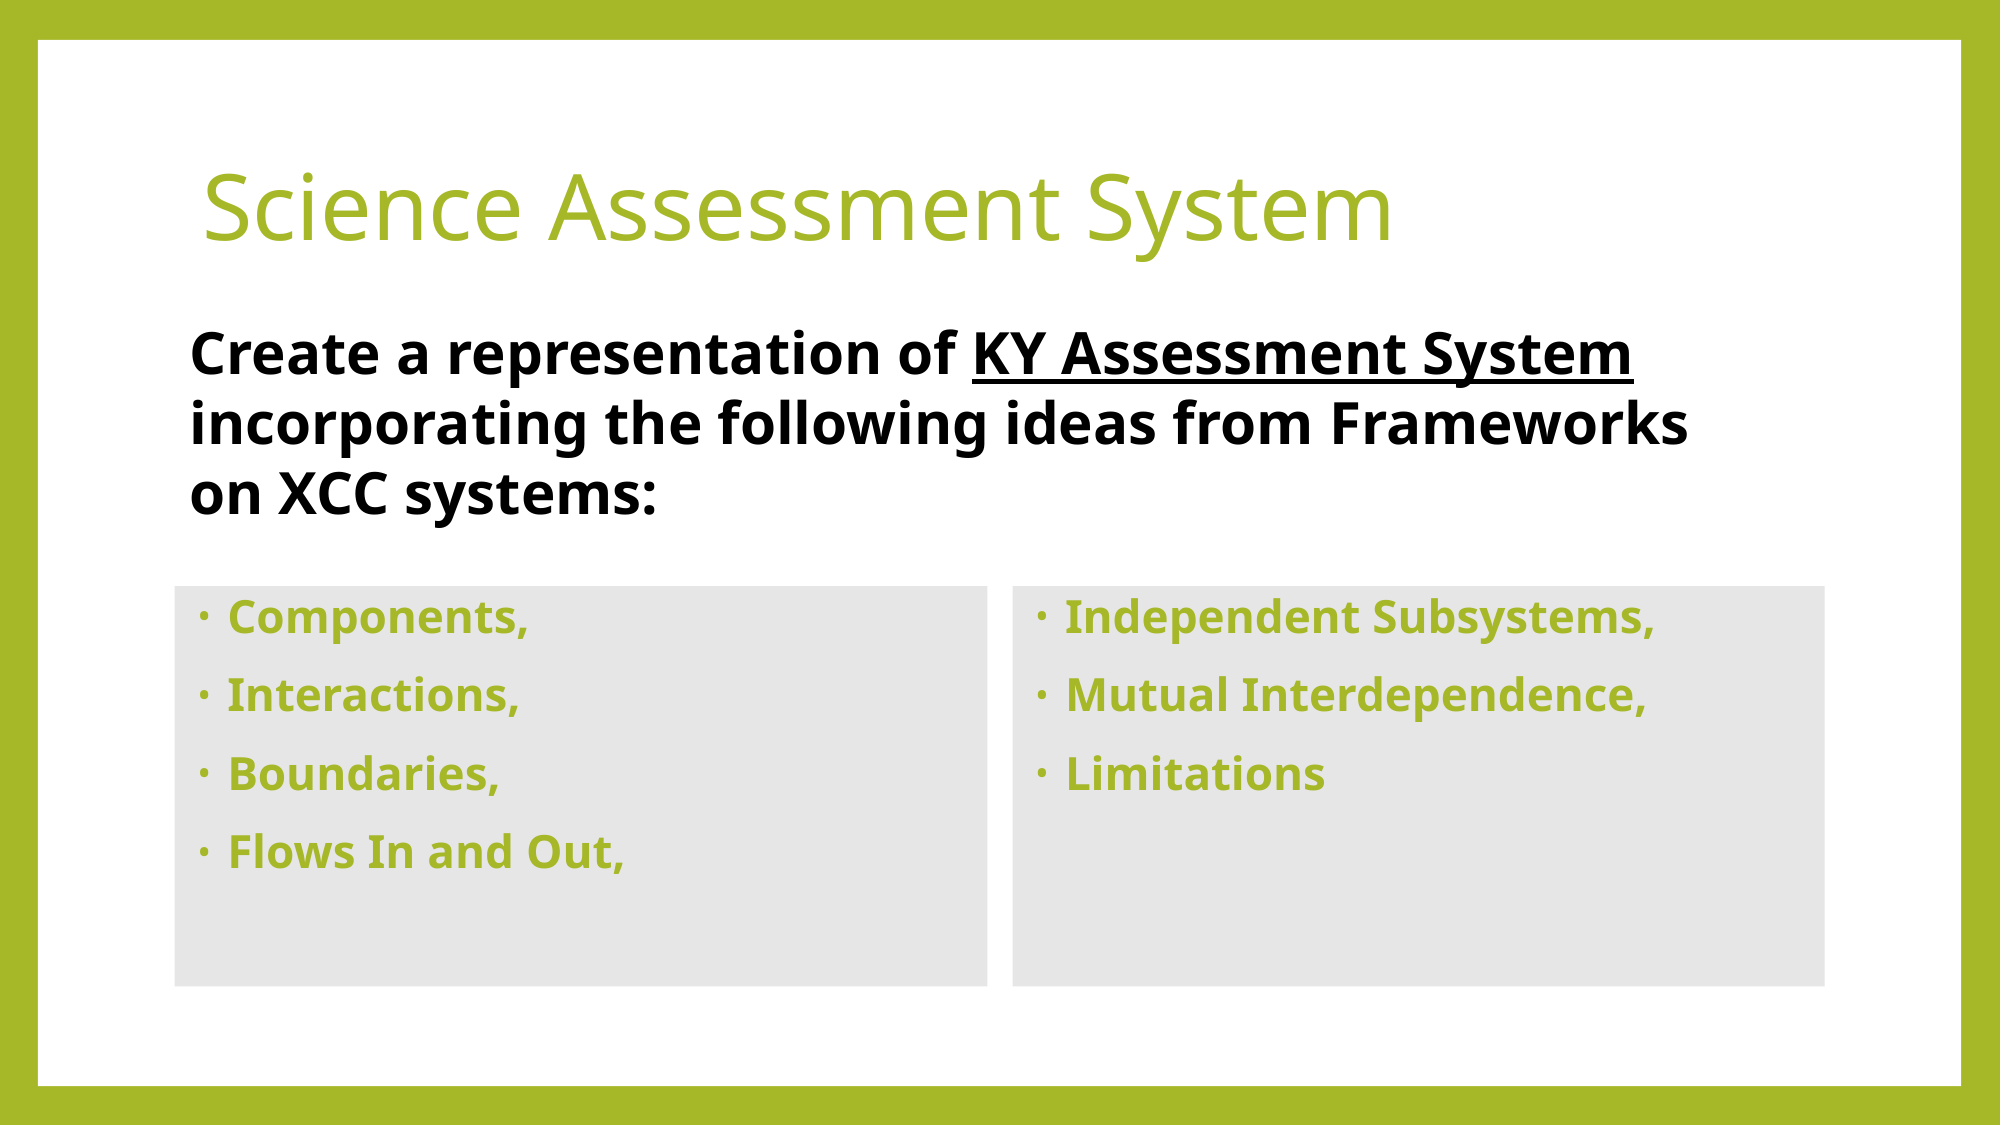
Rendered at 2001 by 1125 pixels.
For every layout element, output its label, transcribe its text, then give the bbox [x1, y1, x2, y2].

list Independent Subsystems, Mutual Interdependence, Limitations [1012, 586, 1825, 987]
title Science Assessment System [187, 99, 1808, 323]
list Components, Interactions, Boundaries, Flows In and Out, [174, 586, 988, 987]
text_box Create a representation of KY Assessment System incorporating the following ideas from Frameworks on XCC systems: [174, 308, 1787, 534]
